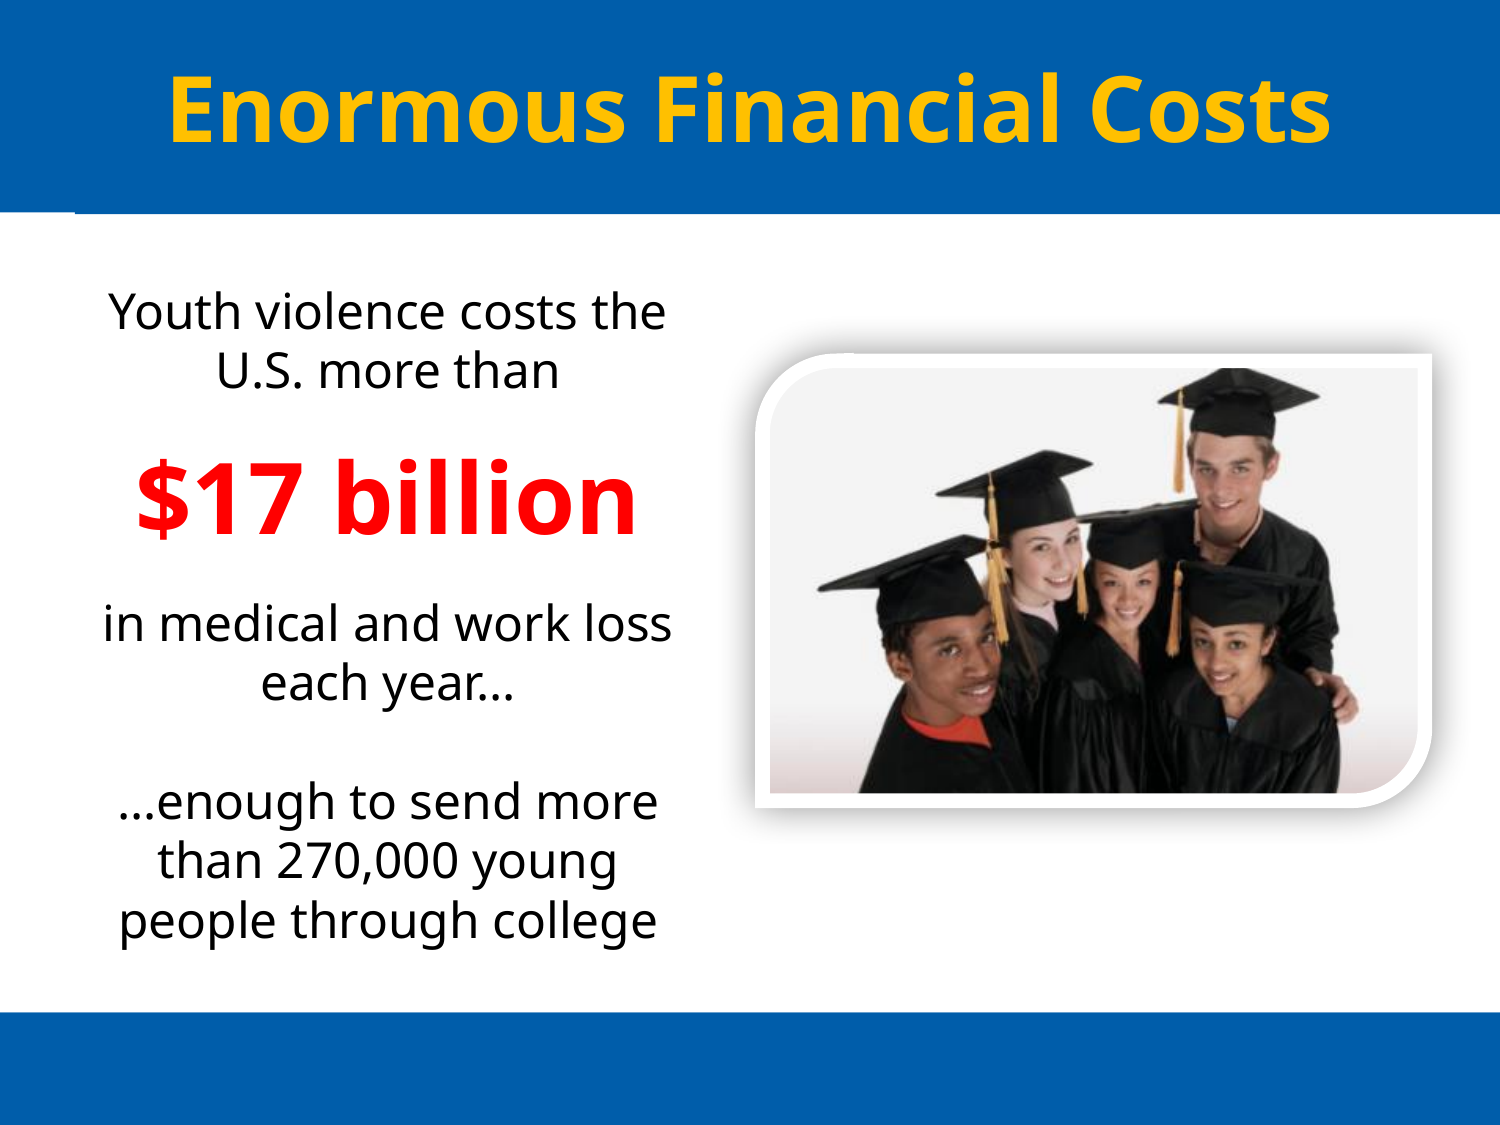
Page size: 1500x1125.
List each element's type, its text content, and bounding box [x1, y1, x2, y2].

list Youth violence costs the U.S. more than $17 billion in medical and work loss each year... …enough to send more than 270,000 young people through college [56, 272, 720, 1016]
title Enormous Financial Costs [75, 12, 1425, 200]
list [762, 360, 1426, 801]
